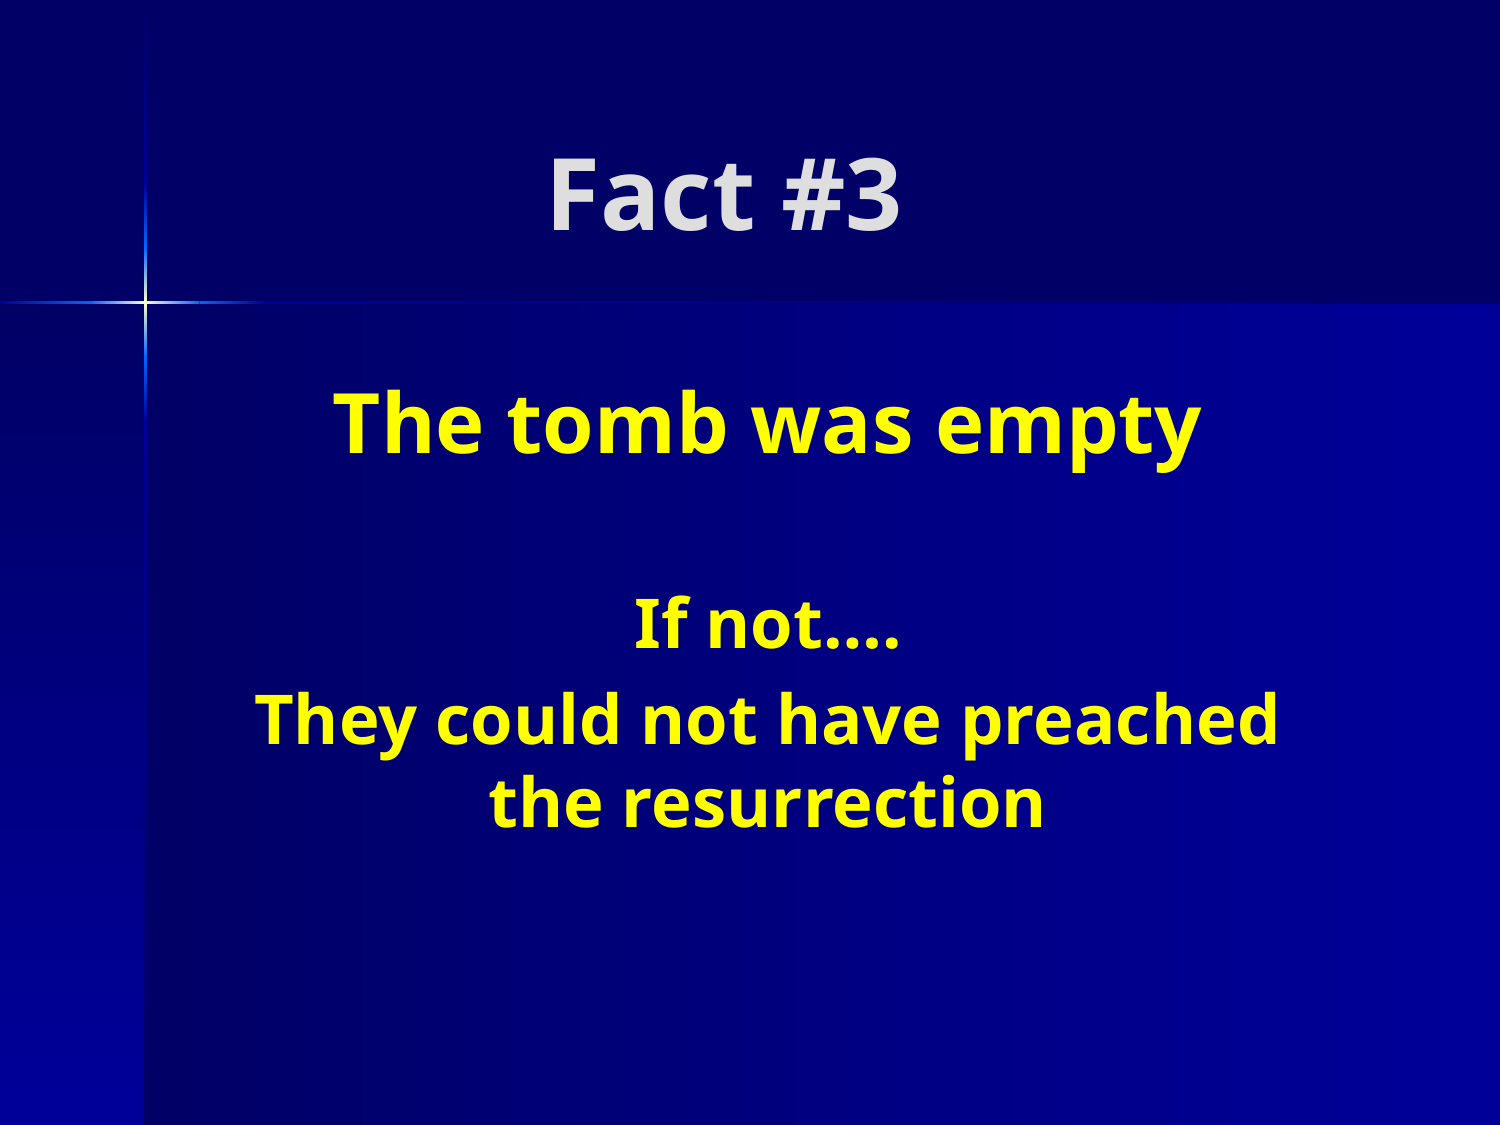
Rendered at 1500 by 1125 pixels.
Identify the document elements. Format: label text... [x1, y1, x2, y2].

list The tomb was empty If not…. They could not have preached the resurrection [185, 362, 1350, 988]
title Fact #3 [86, 50, 1362, 250]
